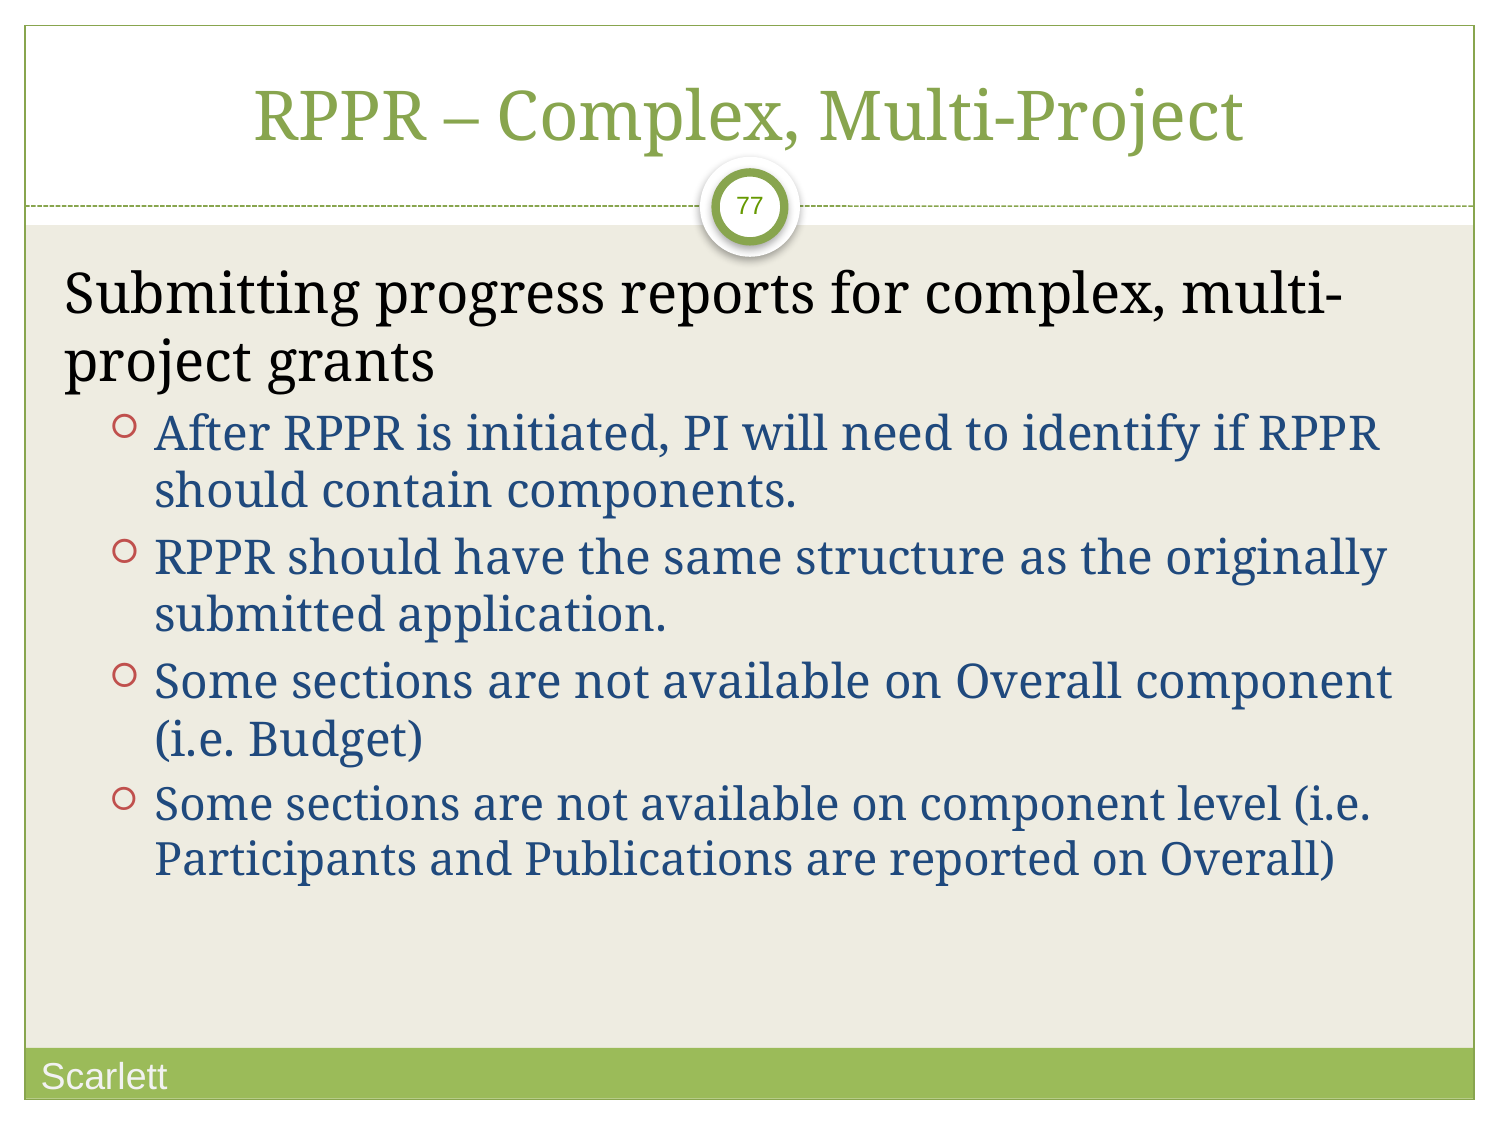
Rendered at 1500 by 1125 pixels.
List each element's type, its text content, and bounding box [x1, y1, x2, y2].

list Submitting progress reports for complex, multi-project grants After RPPR is initiated, PI will need to identify if RPPR should contain components. RPPR should have the same structure as the originally submitted application. Some sections are not available on Overall component (i.e. Budget) Some sections are not available on component level (i.e. Participants and Publications are reported on Overall) [49, 249, 1445, 1001]
title RPPR – Complex, Multi-Project [49, 37, 1450, 162]
text_box Scarlett [25, 1045, 183, 1105]
